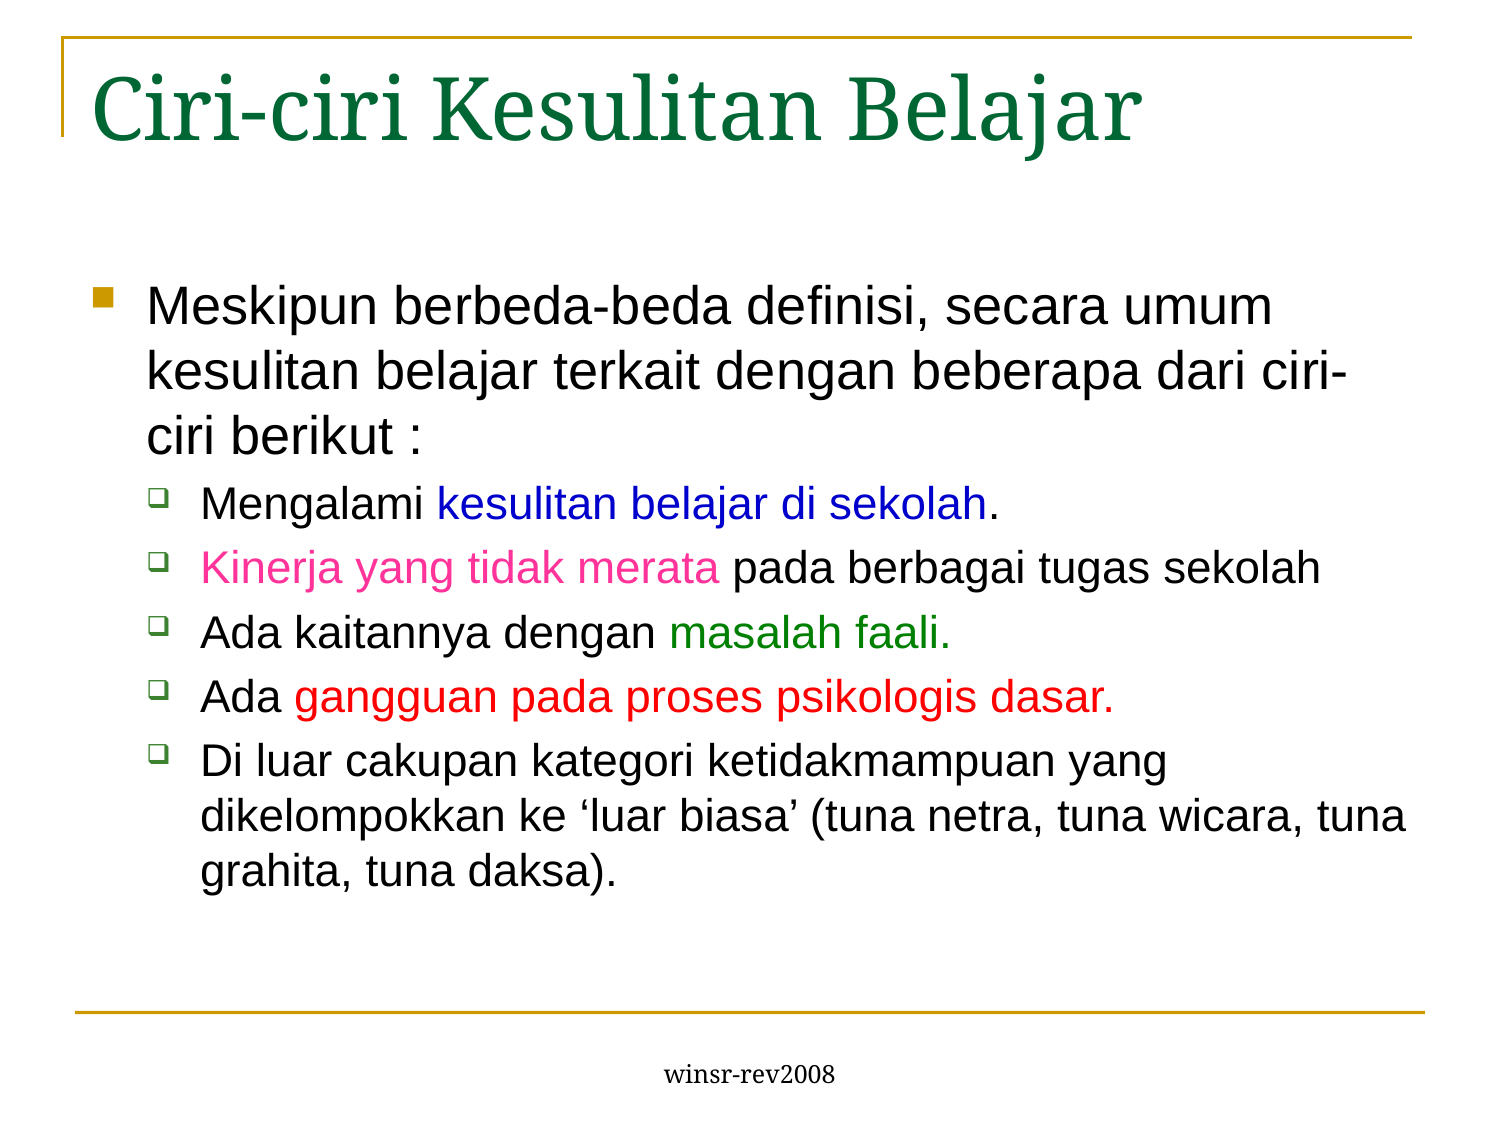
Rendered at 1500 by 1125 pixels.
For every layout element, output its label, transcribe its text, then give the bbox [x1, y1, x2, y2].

footer winsr-rev2008 [512, 1024, 988, 1101]
list Meskipun berbeda-beda definisi, secara umum kesulitan belajar terkait dengan beberapa dari ciri-ciri berikut : Mengalami kesulitan belajar di sekolah. Kinerja yang tidak merata pada berbagai tugas sekolah Ada kaitannya dengan masalah faali. Ada gangguan pada proses psikologis dasar. Di luar cakupan kategori ketidakmampuan yang dikelompokkan ke ‘luar biasa’ (tuna netra, tuna wicara, tuna grahita, tuna daksa). [74, 262, 1426, 1006]
title Ciri-ciri Kesulitan Belajar [74, 45, 1426, 233]
